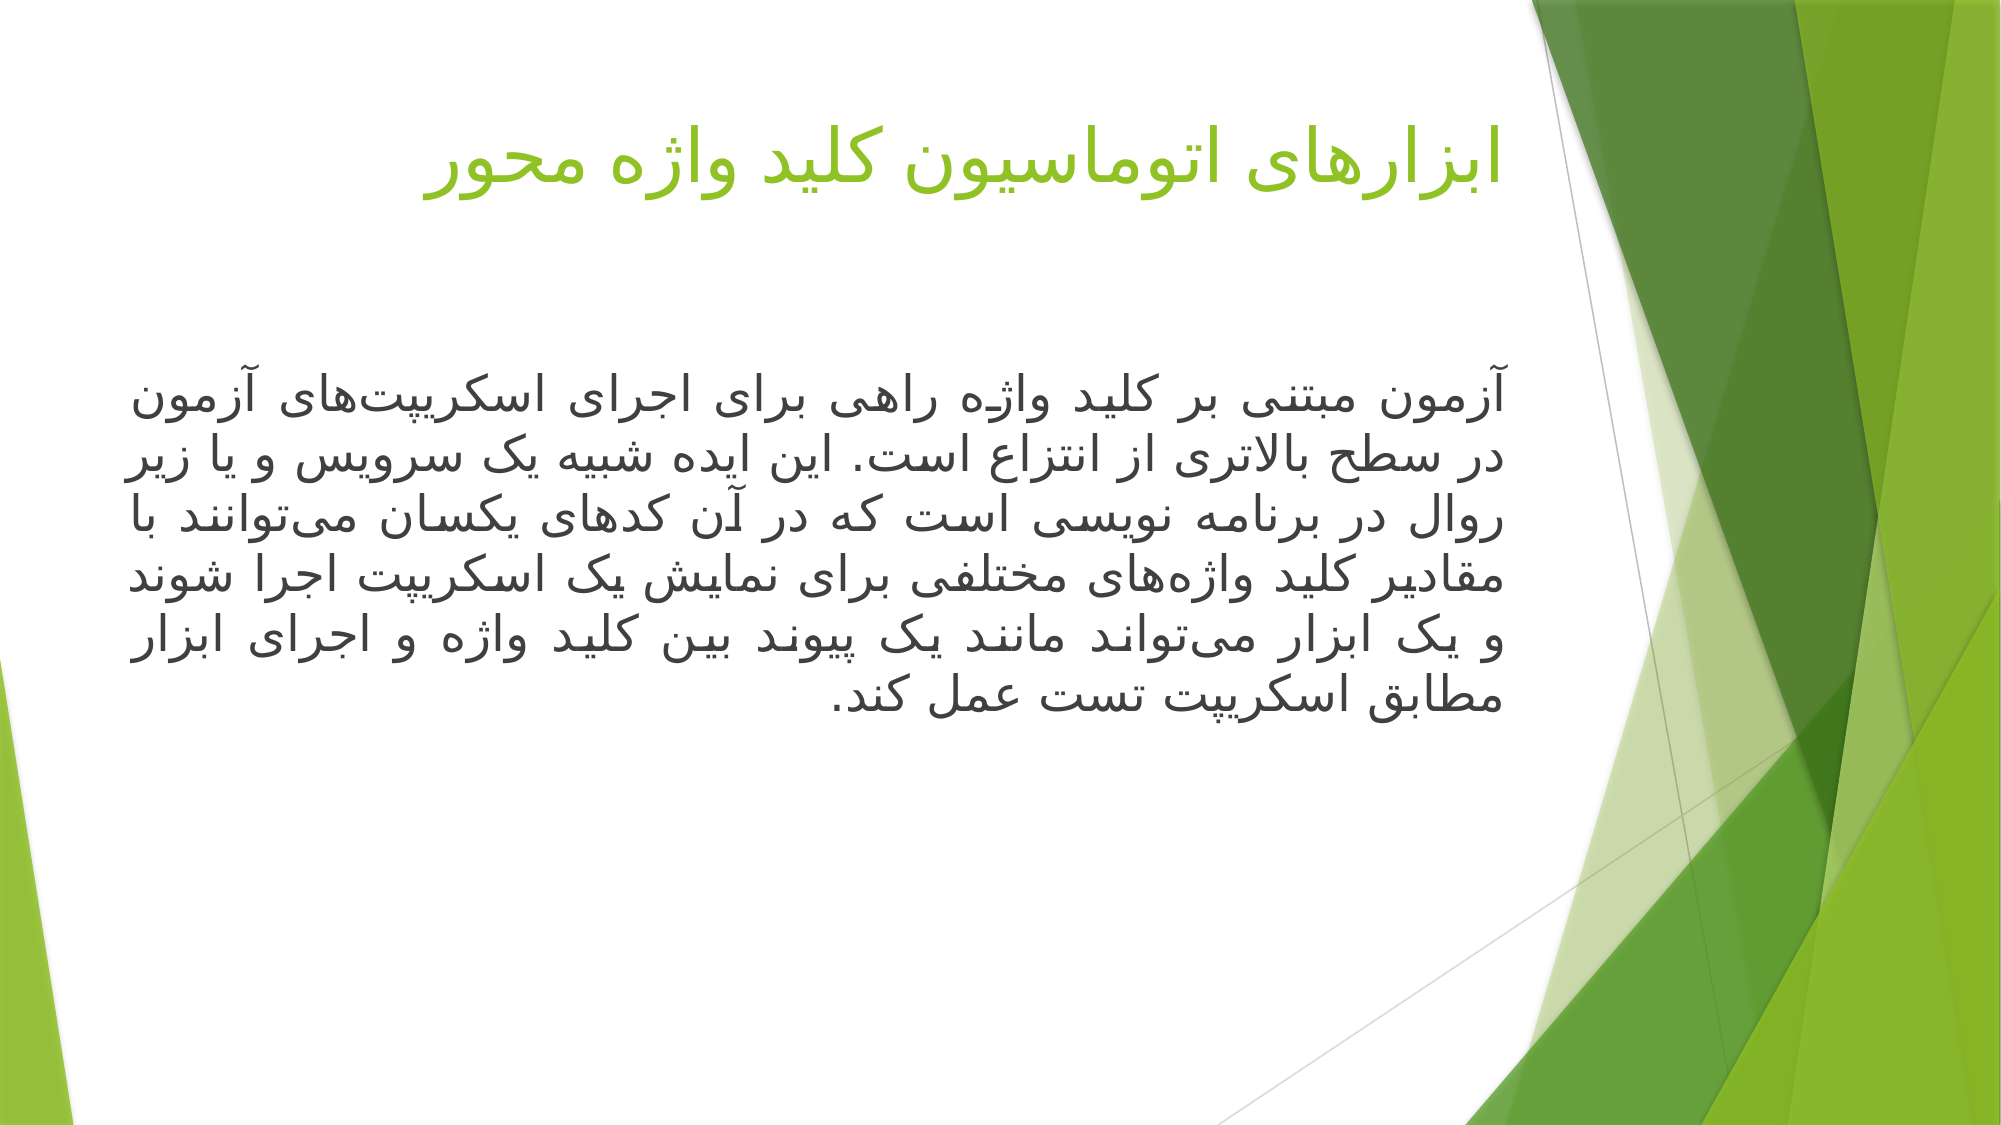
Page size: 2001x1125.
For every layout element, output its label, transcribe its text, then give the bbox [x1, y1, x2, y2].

title ابزارهای اتوماسیون کلید واژه محور [111, 99, 1522, 317]
list آزمون مبتنی بر کلید واژه راهی برای اجرای اسکریپت‌های آزمون در سطح بالاتری از انتزاع است. این ایده شبیه یک سرویس و یا زیر روال در برنامه نویسی است که در آن کدهای یکسان می‌توانند با مقادیر کلید واژه‌های مختلفی برای نمایش یک اسکریپت اجرا شوند و یک ابزار می‌تواند مانند یک پیوند بین کلید واژه و اجرای ابزار مطابق اسکریپت تست عمل کند. [111, 354, 1522, 992]
